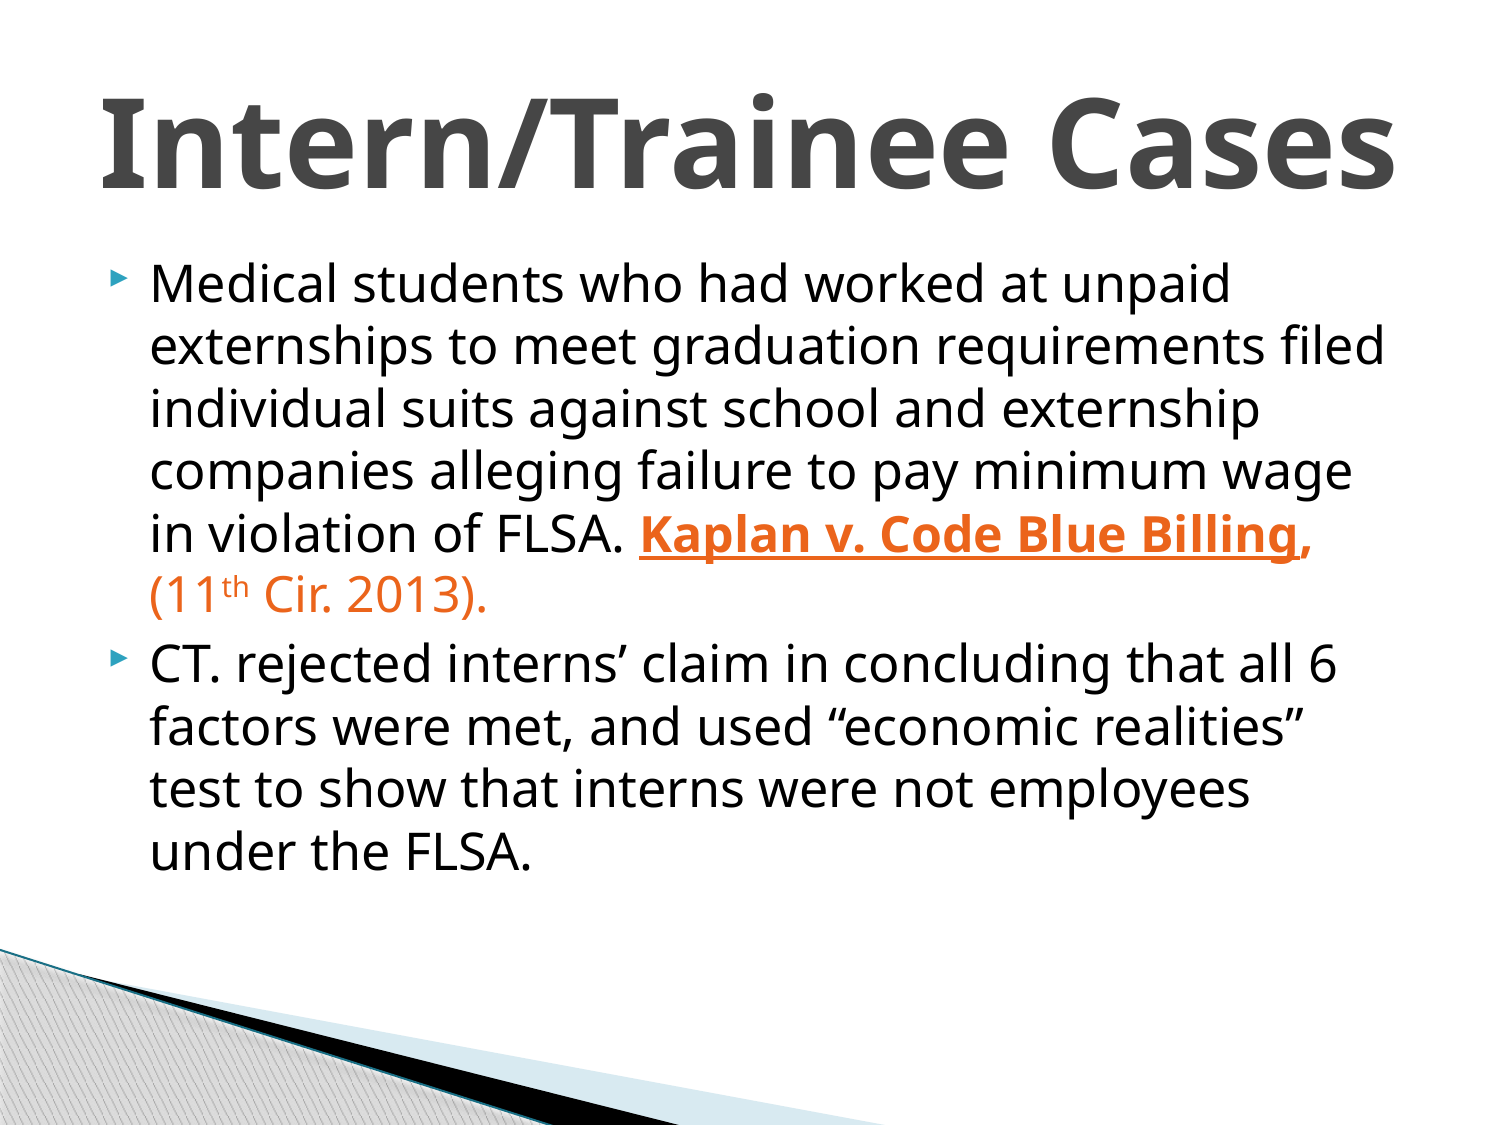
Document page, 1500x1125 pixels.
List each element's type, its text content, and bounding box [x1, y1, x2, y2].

title Intern/Trainee Cases [75, 45, 1425, 233]
list Medical students who had worked at unpaid externships to meet graduation requirements filed individual suits against school and externship companies alleging failure to pay minimum wage in violation of FLSA. Kaplan v. Code Blue Billing, (11th Cir. 2013). CT. rejected interns’ claim in concluding that all 6 factors were met, and used “economic realities” test to show that interns were not employees under the FLSA. [75, 243, 1425, 986]
